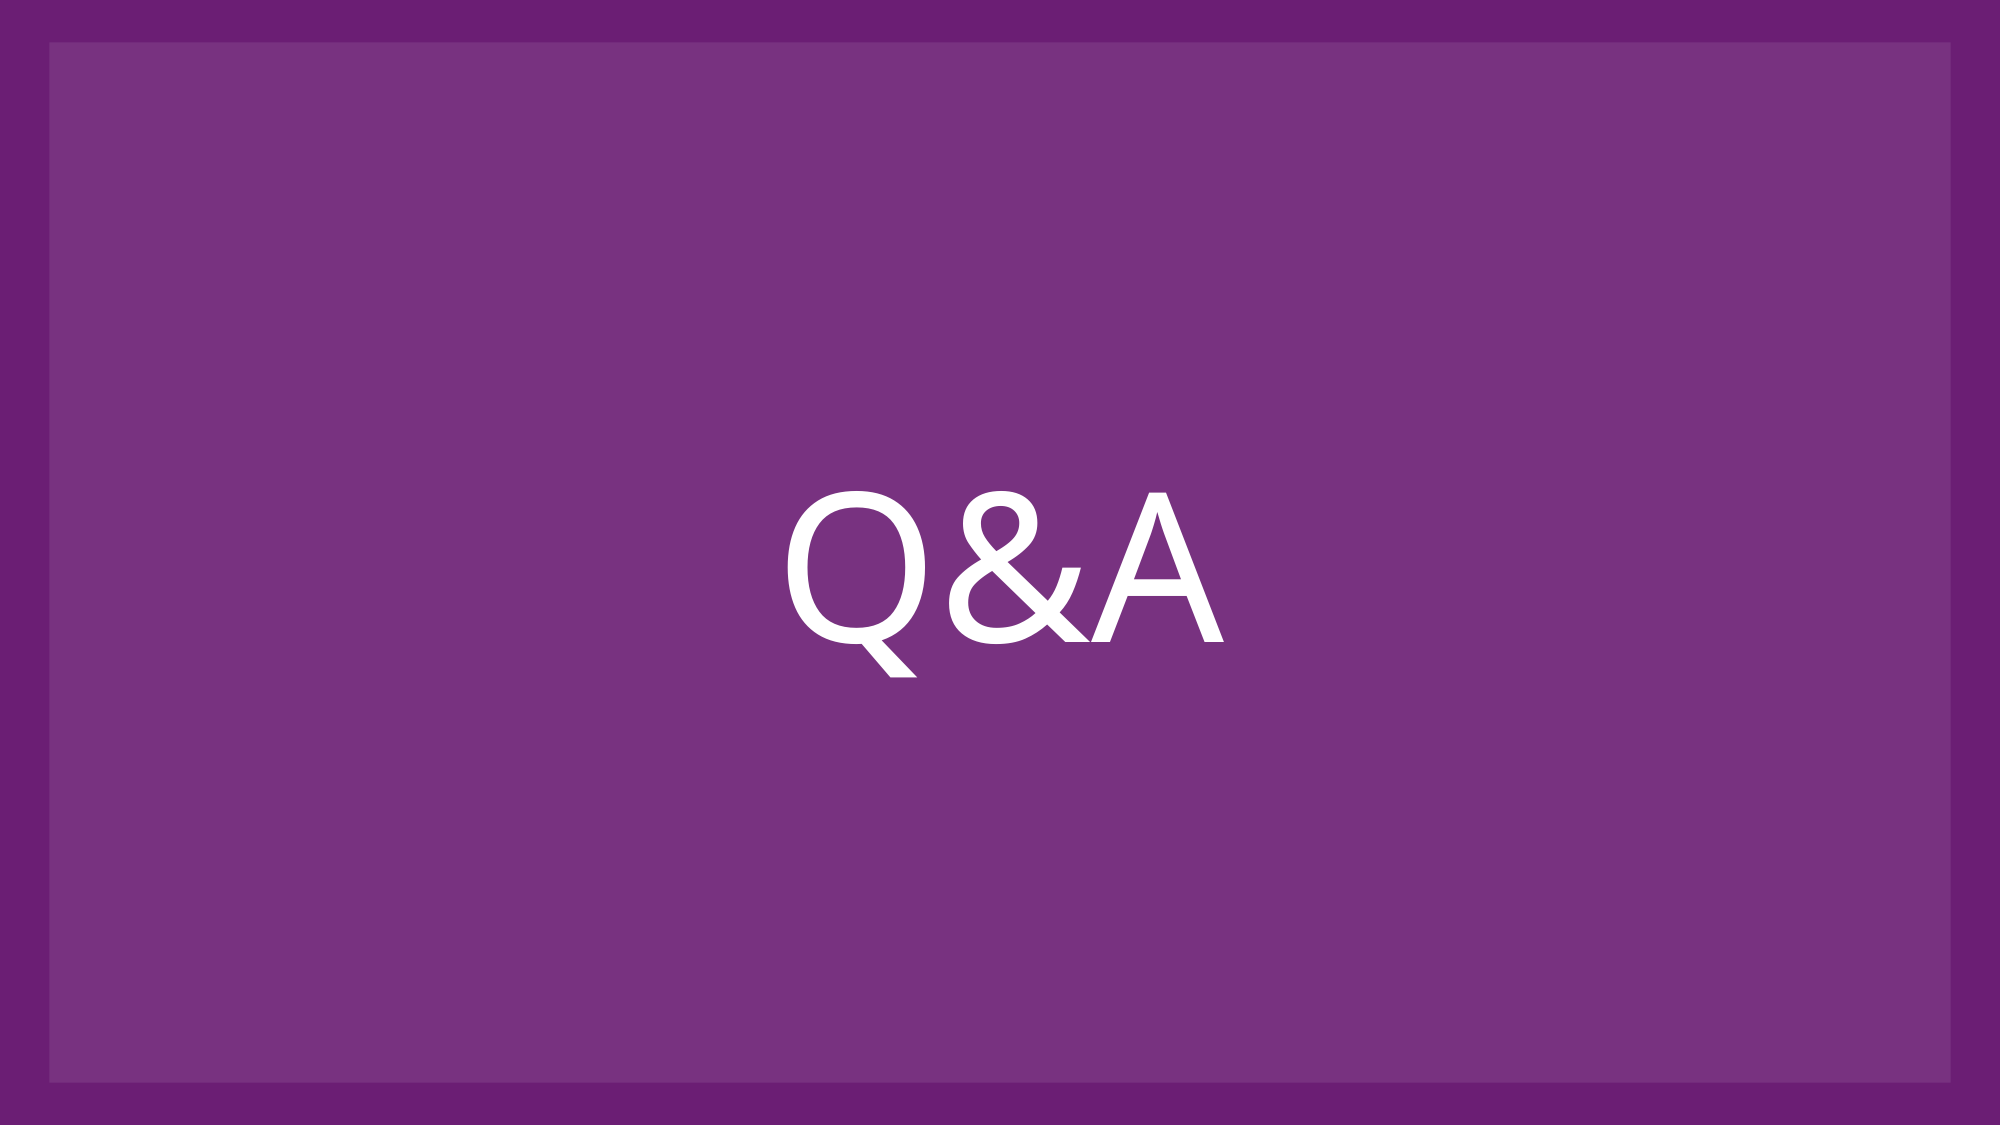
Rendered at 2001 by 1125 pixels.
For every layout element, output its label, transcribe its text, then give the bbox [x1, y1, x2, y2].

text_box [0, 0, 2000, 1125]
text_box [48, 41, 1952, 1084]
text_box Q&A [577, 426, 1423, 694]
